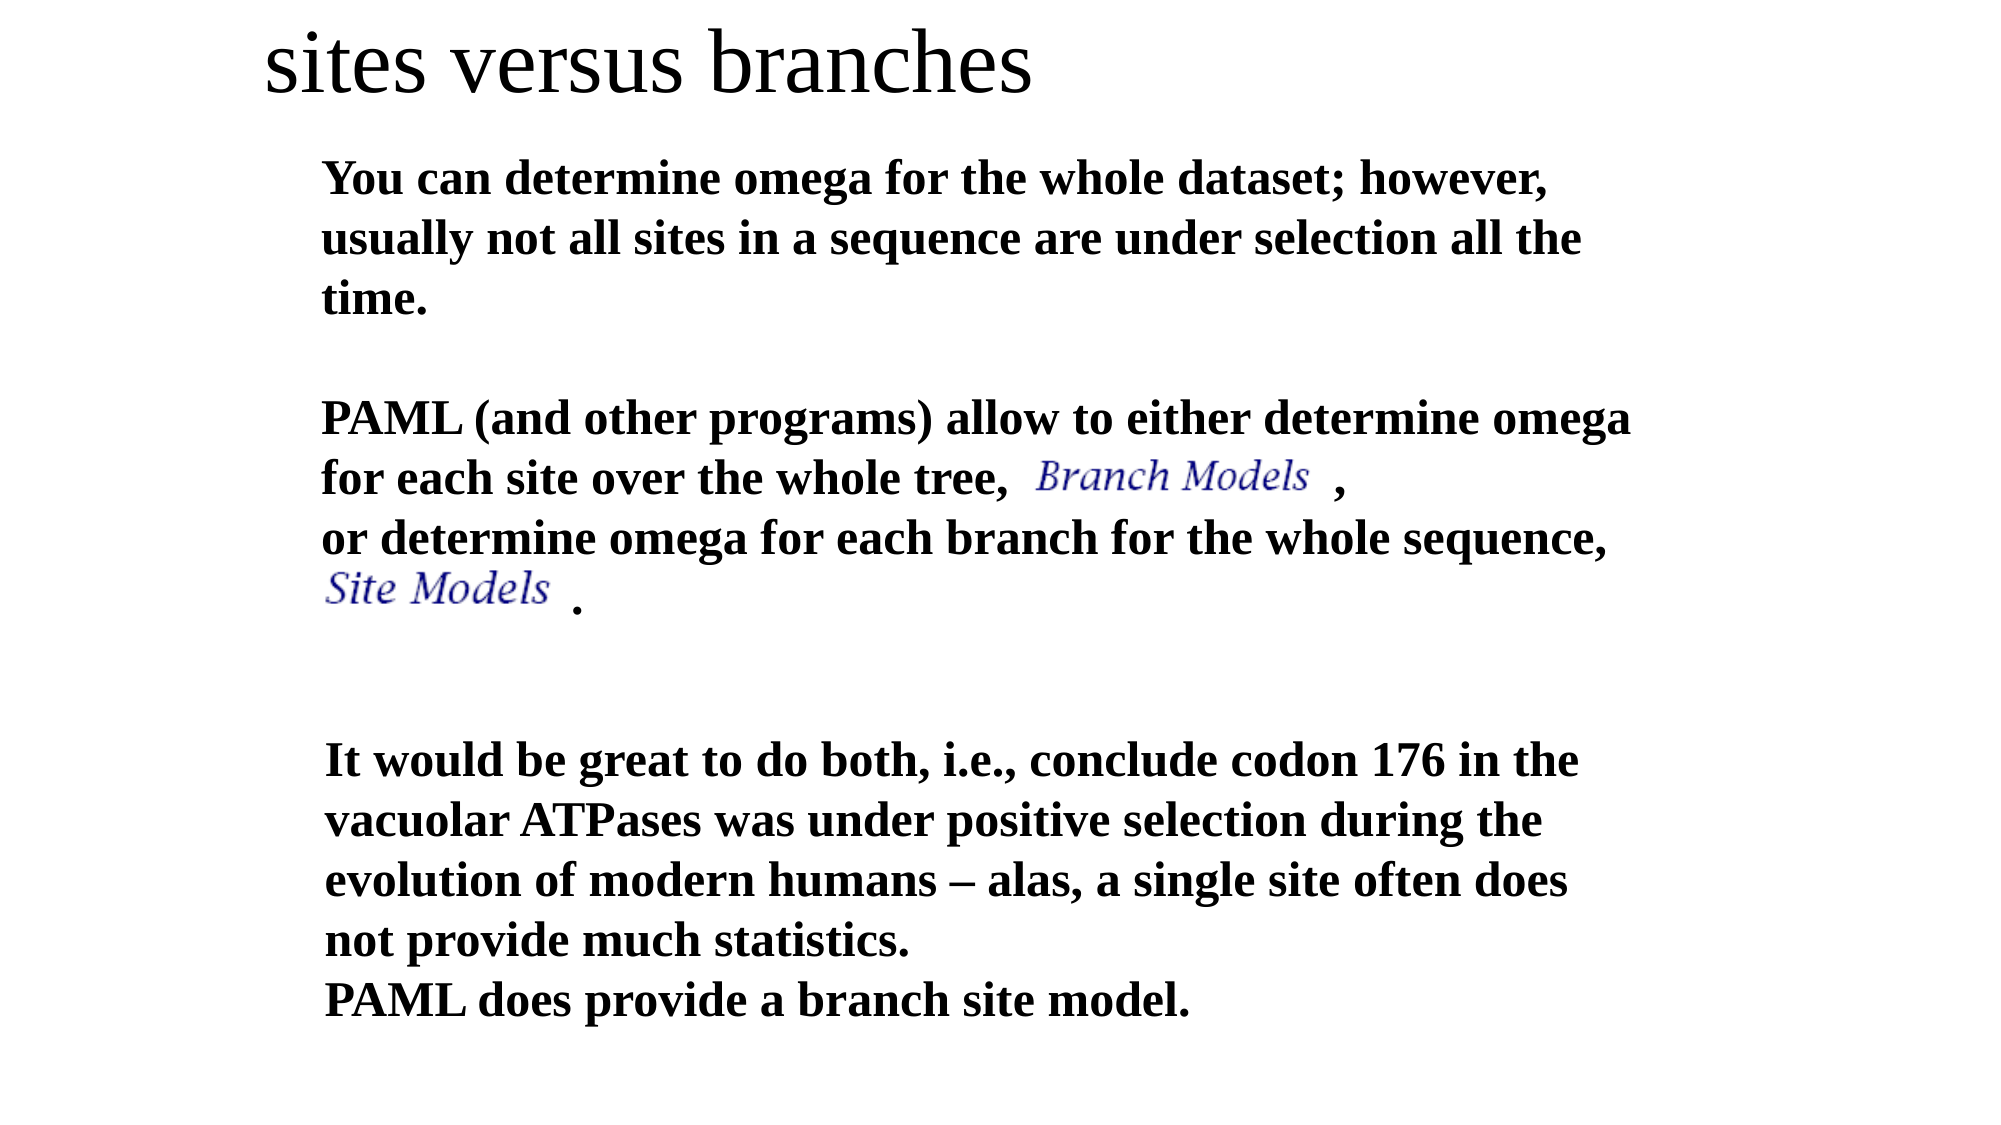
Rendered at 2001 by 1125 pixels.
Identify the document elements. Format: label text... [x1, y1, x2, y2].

picture [312, 562, 563, 611]
picture [1024, 437, 1334, 513]
text_box You can determine omega for the whole dataset; however, usually not all sites in a sequence are under selection all the time. PAML (and other programs) allow to either determine omega for each site over the whole tree, , or determine omega for each branch for the whole sequence, . [306, 137, 1694, 633]
title sites versus branches [249, 0, 1525, 125]
text_box It would be great to do both, i.e., conclude codon 176 in the vacuolar ATPases was under positive selection during the evolution of modern humans – alas, a single site often does not provide much statistics. PAML does provide a branch site model. [309, 719, 1650, 1094]
